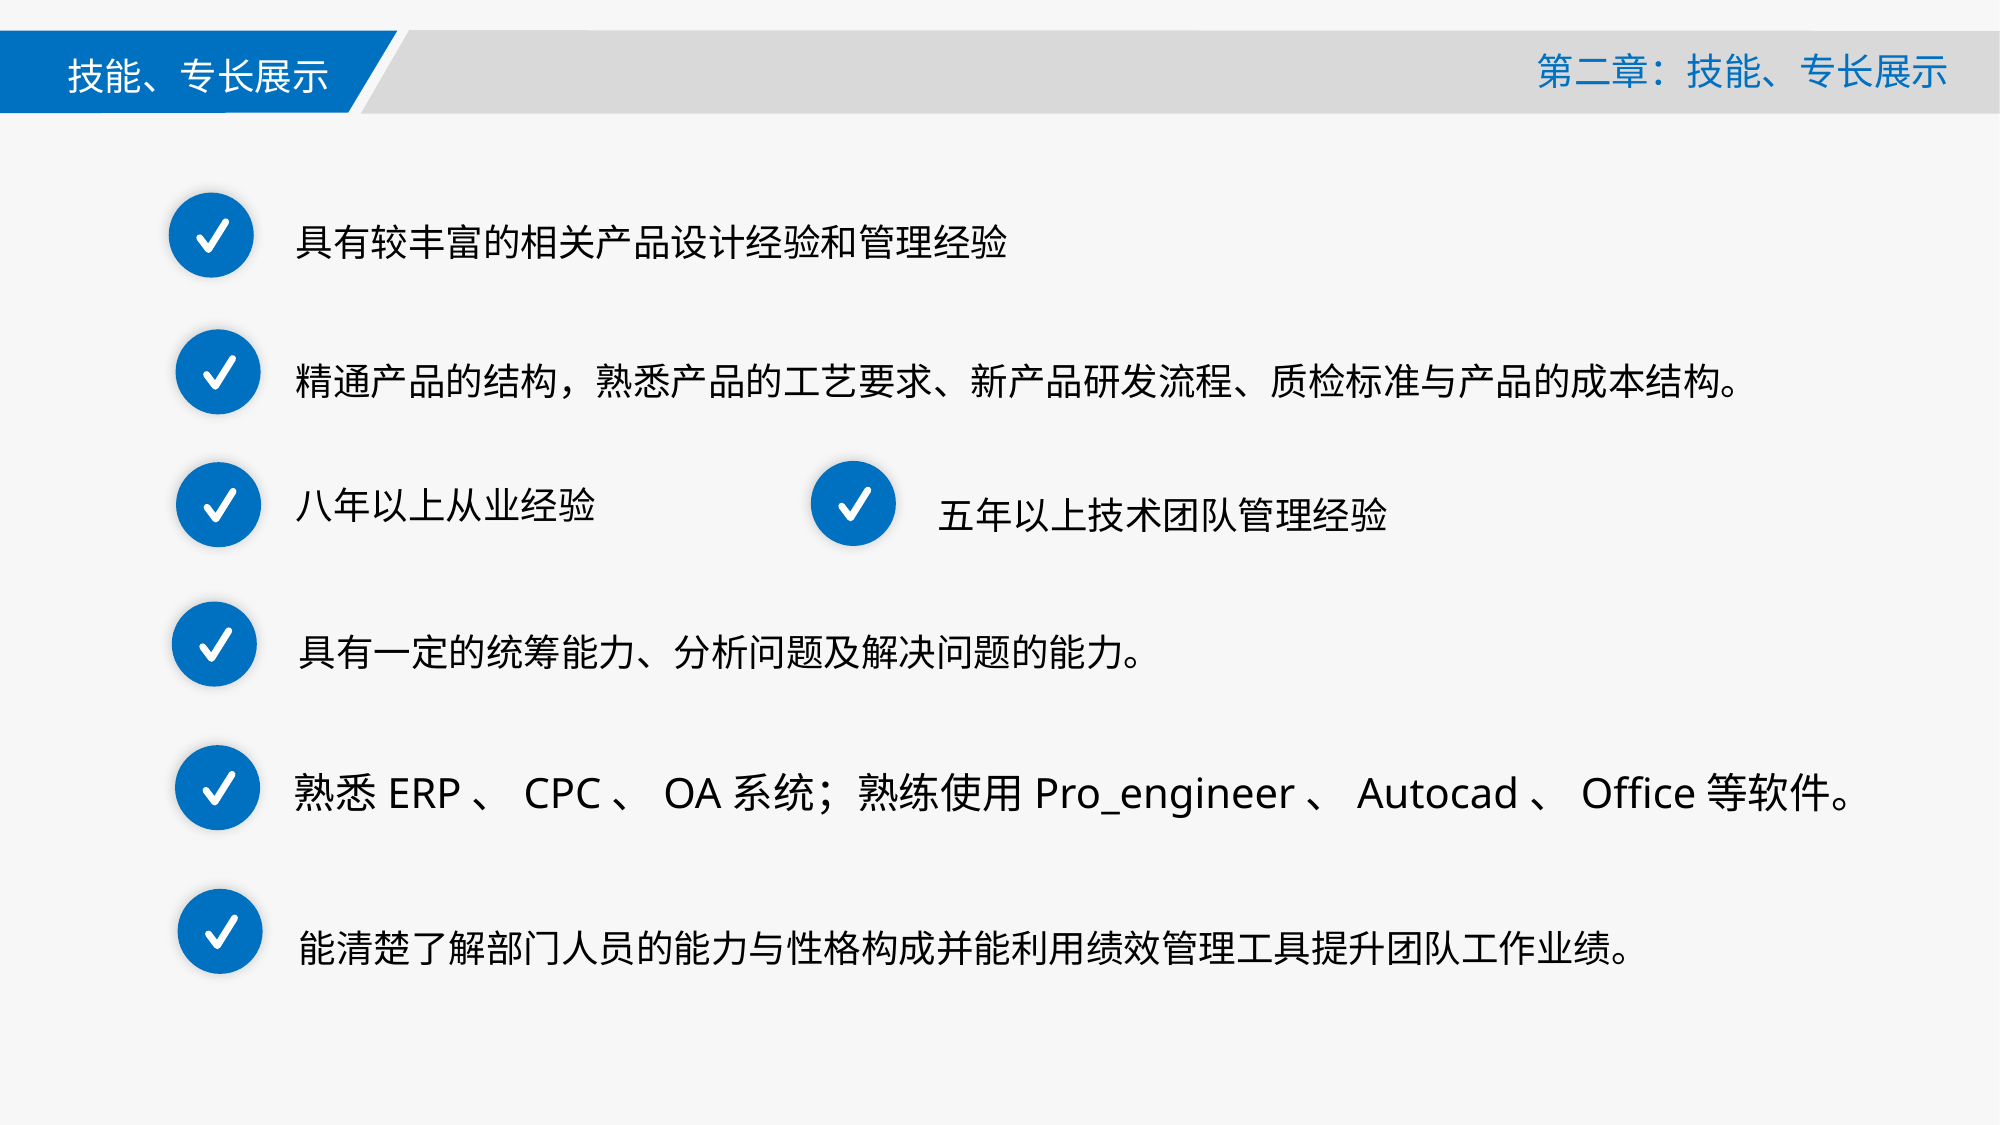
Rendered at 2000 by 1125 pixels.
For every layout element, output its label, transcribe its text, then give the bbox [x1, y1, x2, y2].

text_box 精通产品的结构，熟悉产品的工艺要求、新产品研发流程、质检标准与产品的成本结构。 [280, 327, 1920, 411]
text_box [175, 461, 262, 548]
text_box 技能、专长展示 [52, 46, 345, 106]
text_box 八年以上从业经验 [280, 451, 1389, 534]
text_box 具有较丰富的相关产品设计经验和管理经验 [280, 211, 1281, 272]
text_box 第二章：技能、专长展示 [1521, 40, 1965, 136]
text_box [177, 888, 263, 975]
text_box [168, 192, 254, 278]
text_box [171, 601, 258, 687]
text_box [358, 28, 2000, 116]
text_box 五年以上技术团队管理经验 [923, 462, 1446, 545]
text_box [175, 329, 261, 415]
text_box 具有一定的统筹能力、分析问题及解决问题的能力。 [284, 599, 1392, 682]
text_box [174, 744, 261, 831]
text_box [810, 460, 897, 547]
text_box 能清楚了解部门人员的能力与性格构成并能利用绩效管理工具提升团队工作业绩。 [284, 894, 1862, 978]
text_box [0, 28, 400, 116]
text_box 熟悉ERP、CPC、OA系统；熟练使用Pro_engineer、Autocad、Office等软件。 [278, 734, 1945, 824]
